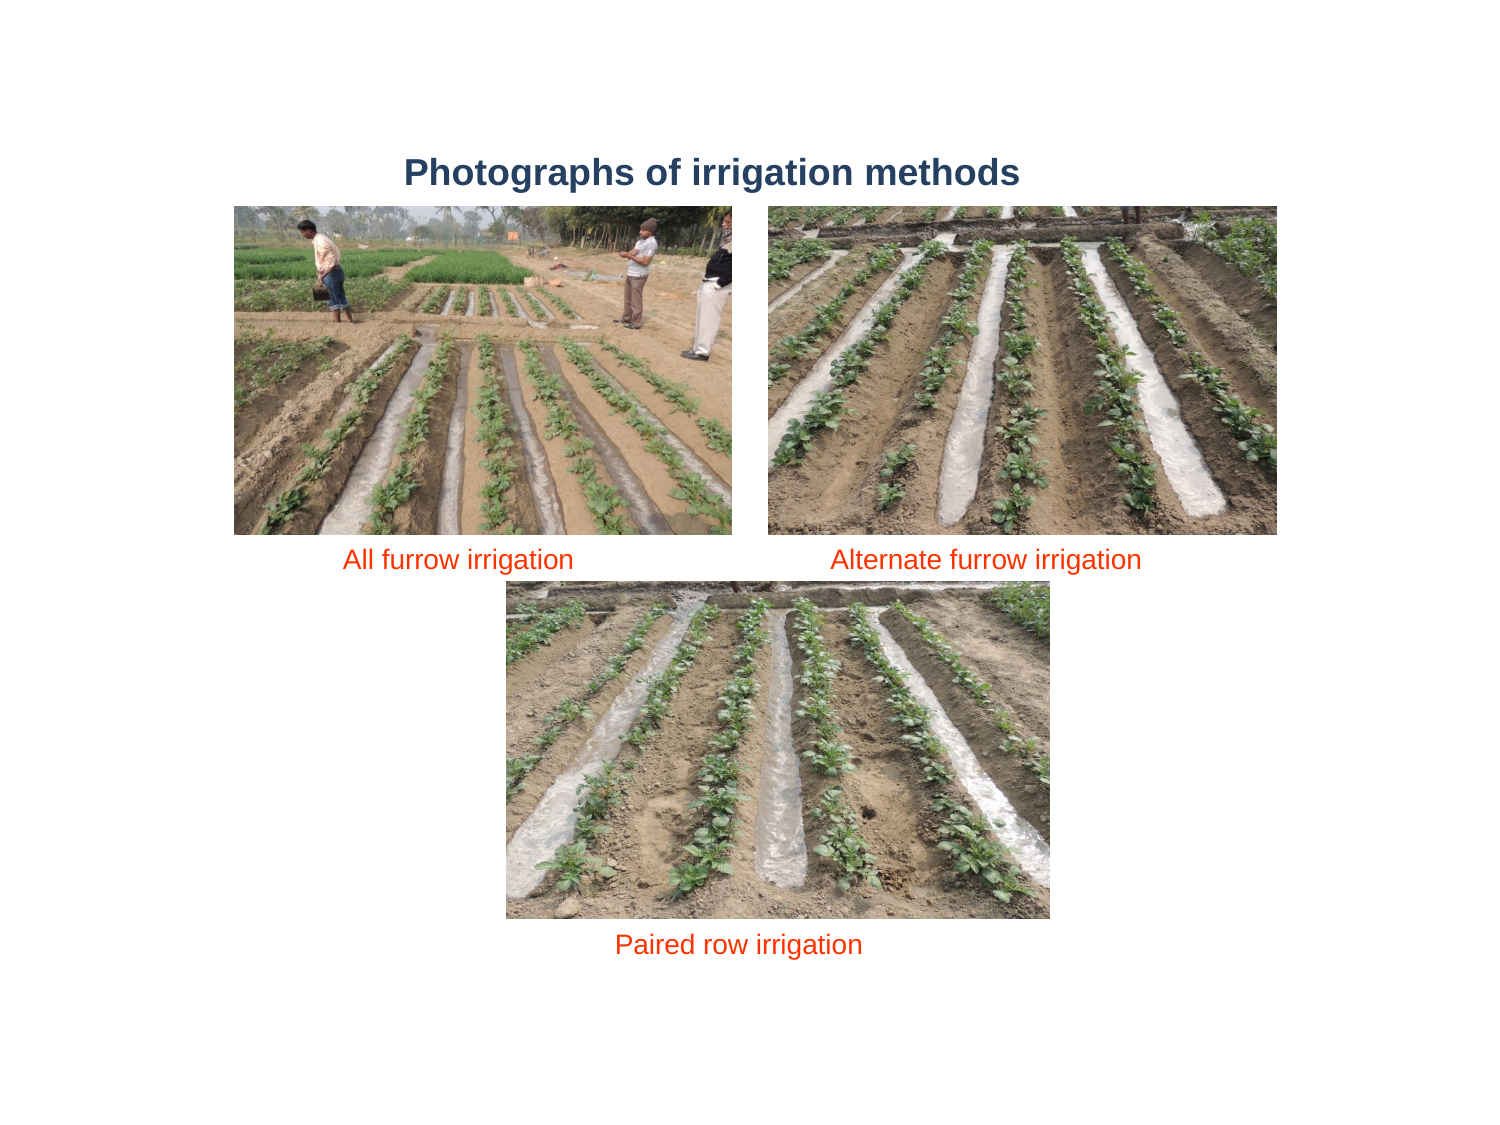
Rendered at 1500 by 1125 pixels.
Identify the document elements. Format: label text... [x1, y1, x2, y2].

text_box Paired row irrigation [600, 928, 882, 968]
text_box Photographs of irrigation methods [384, 140, 1041, 201]
picture [768, 205, 1277, 535]
picture [234, 205, 732, 535]
picture [505, 581, 1051, 919]
text_box Alternate furrow irrigation [815, 543, 1163, 583]
text_box All furrow irrigation [328, 543, 600, 583]
